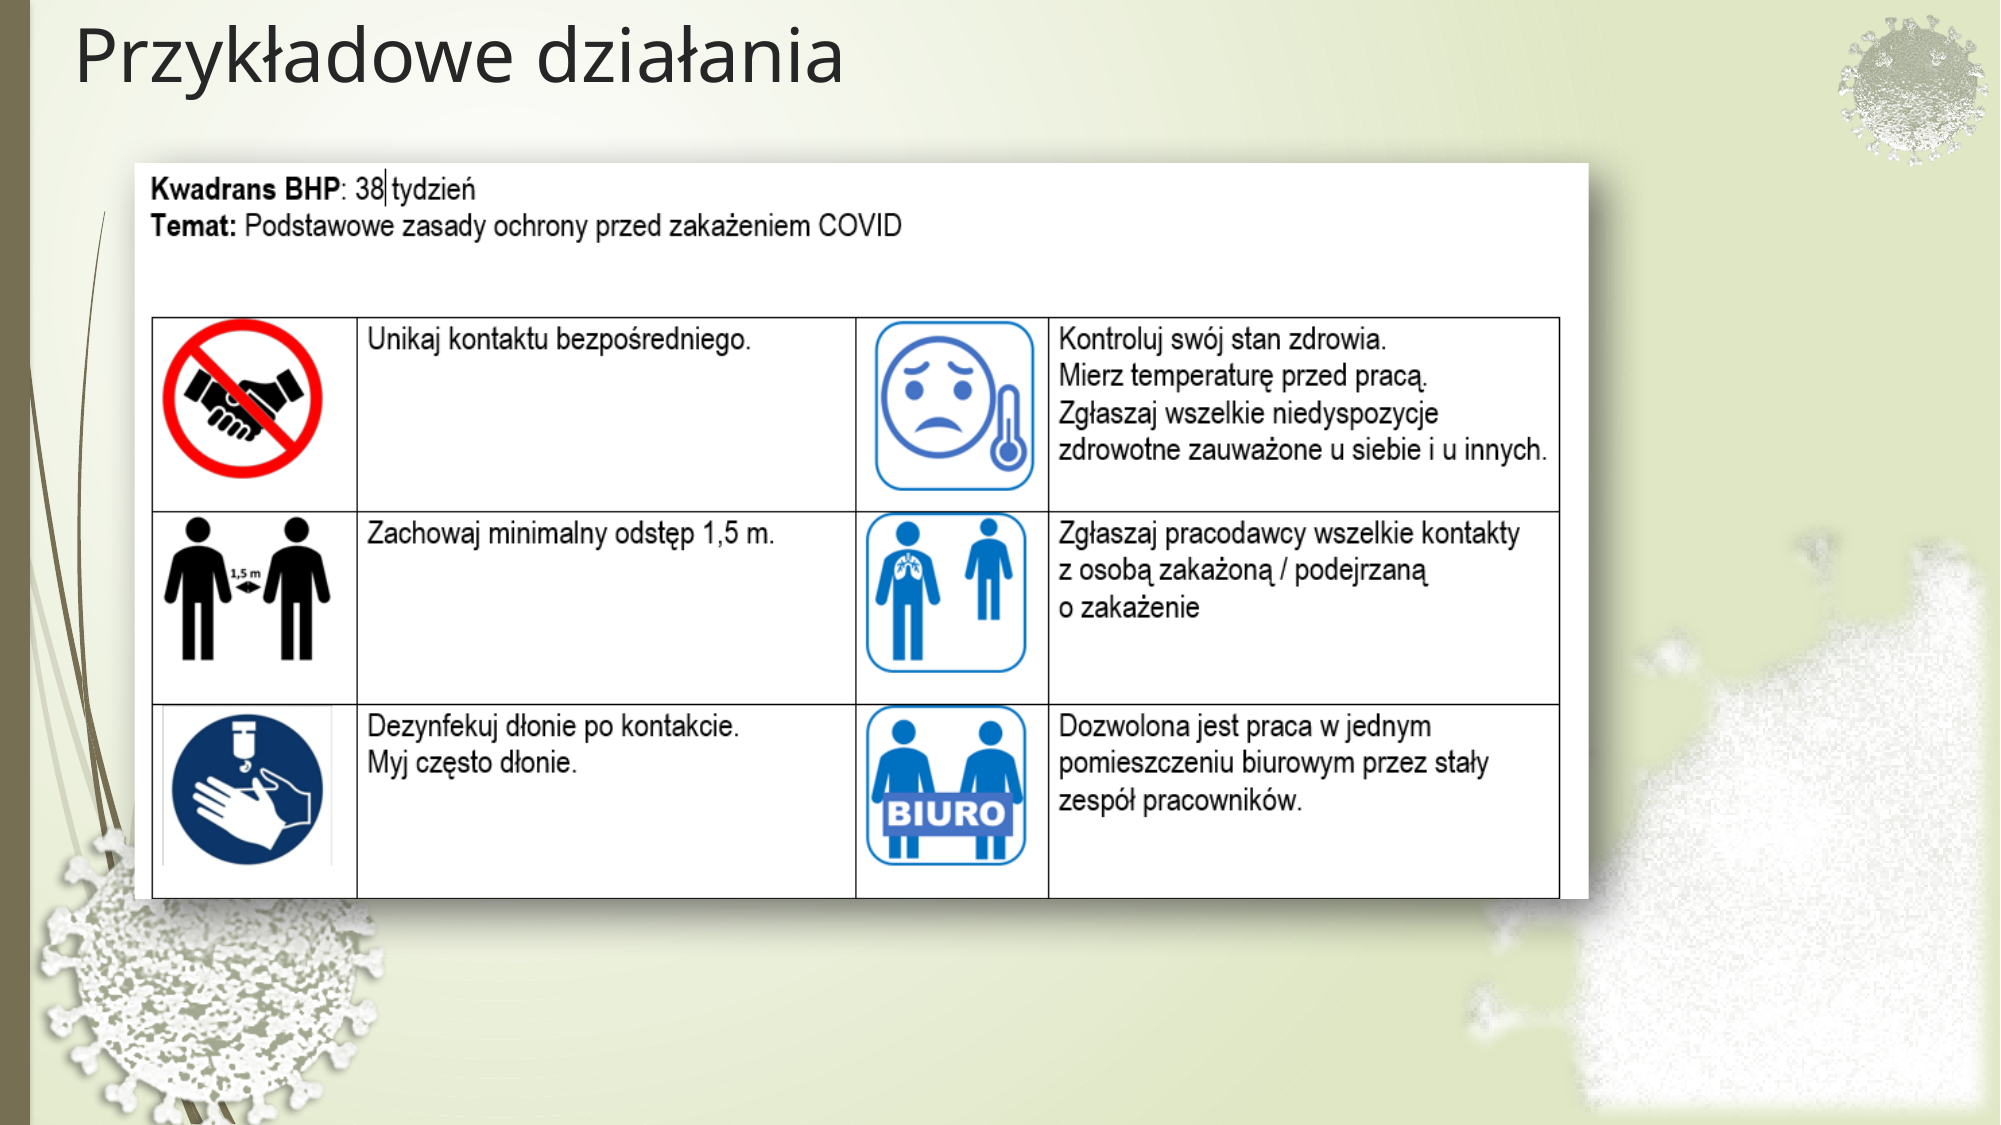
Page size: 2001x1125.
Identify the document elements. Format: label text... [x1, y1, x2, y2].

picture [1460, 462, 1973, 1098]
picture [134, 163, 1589, 899]
title Przykładowe działania [58, 0, 1976, 115]
